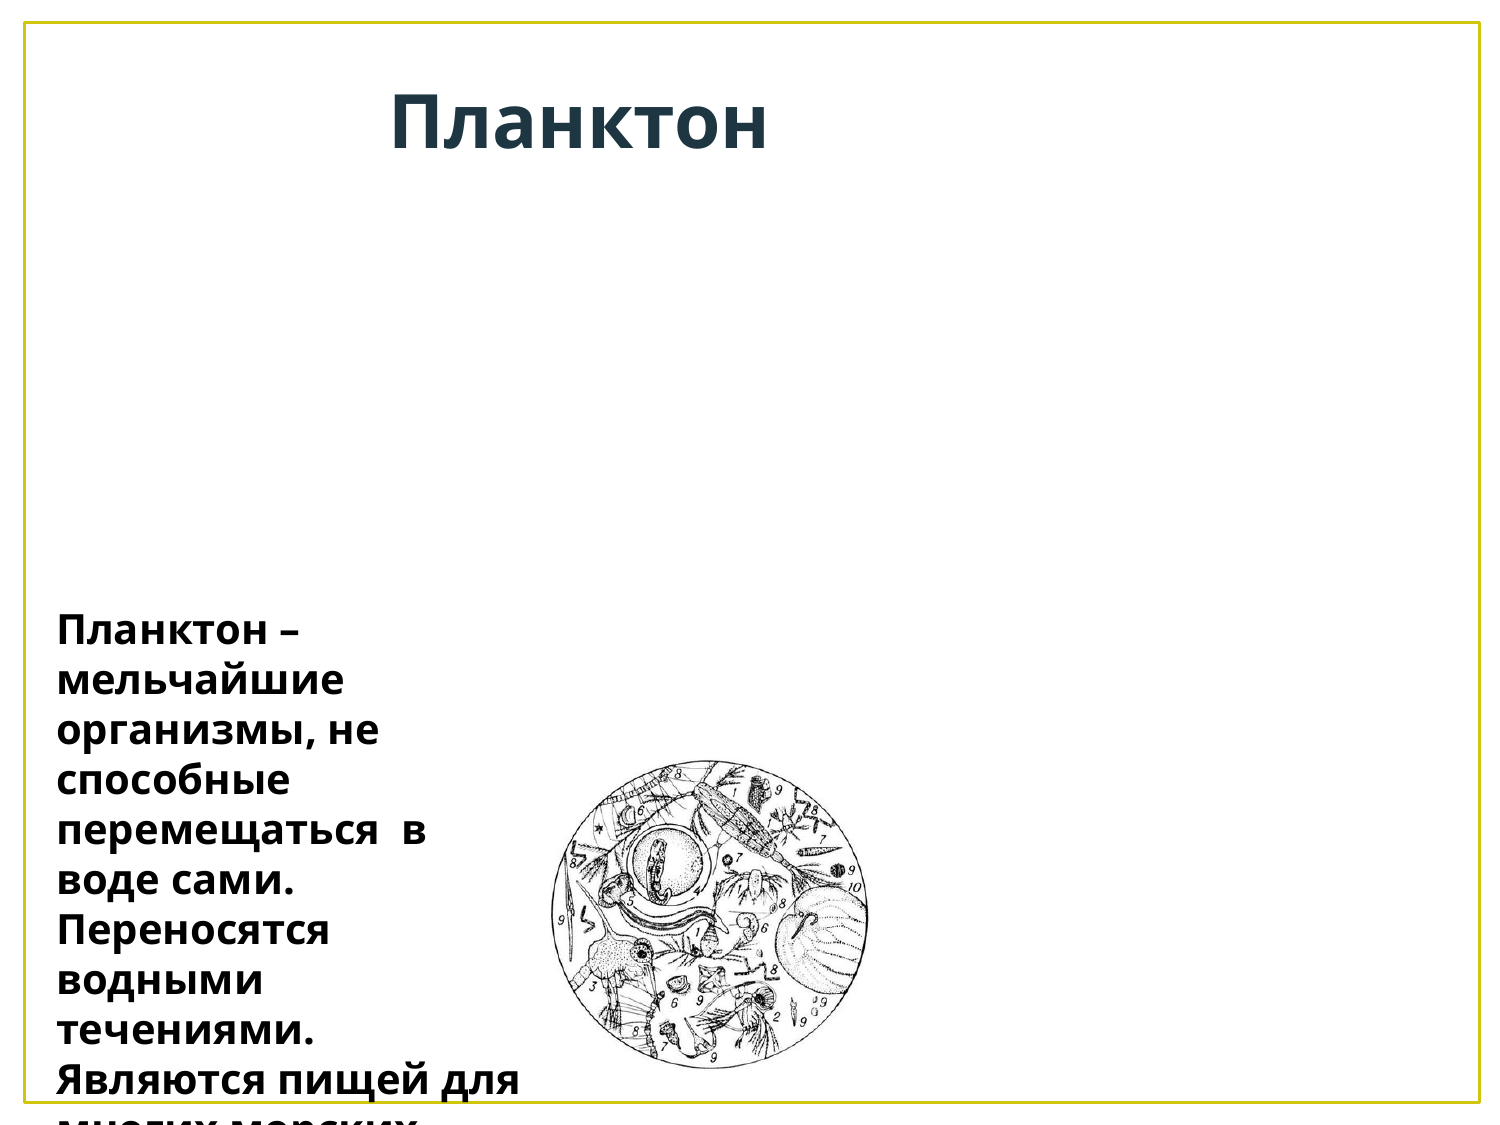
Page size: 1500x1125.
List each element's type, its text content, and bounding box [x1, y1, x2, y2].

text_box Планктон – мельчайшие организмы, не способные перемещаться в воде сами. Переносятся водными течениями. Являются пищей для многих морских обитателей. [41, 595, 544, 1111]
picture [537, 751, 879, 1077]
text_box Планктон [123, 66, 1036, 197]
